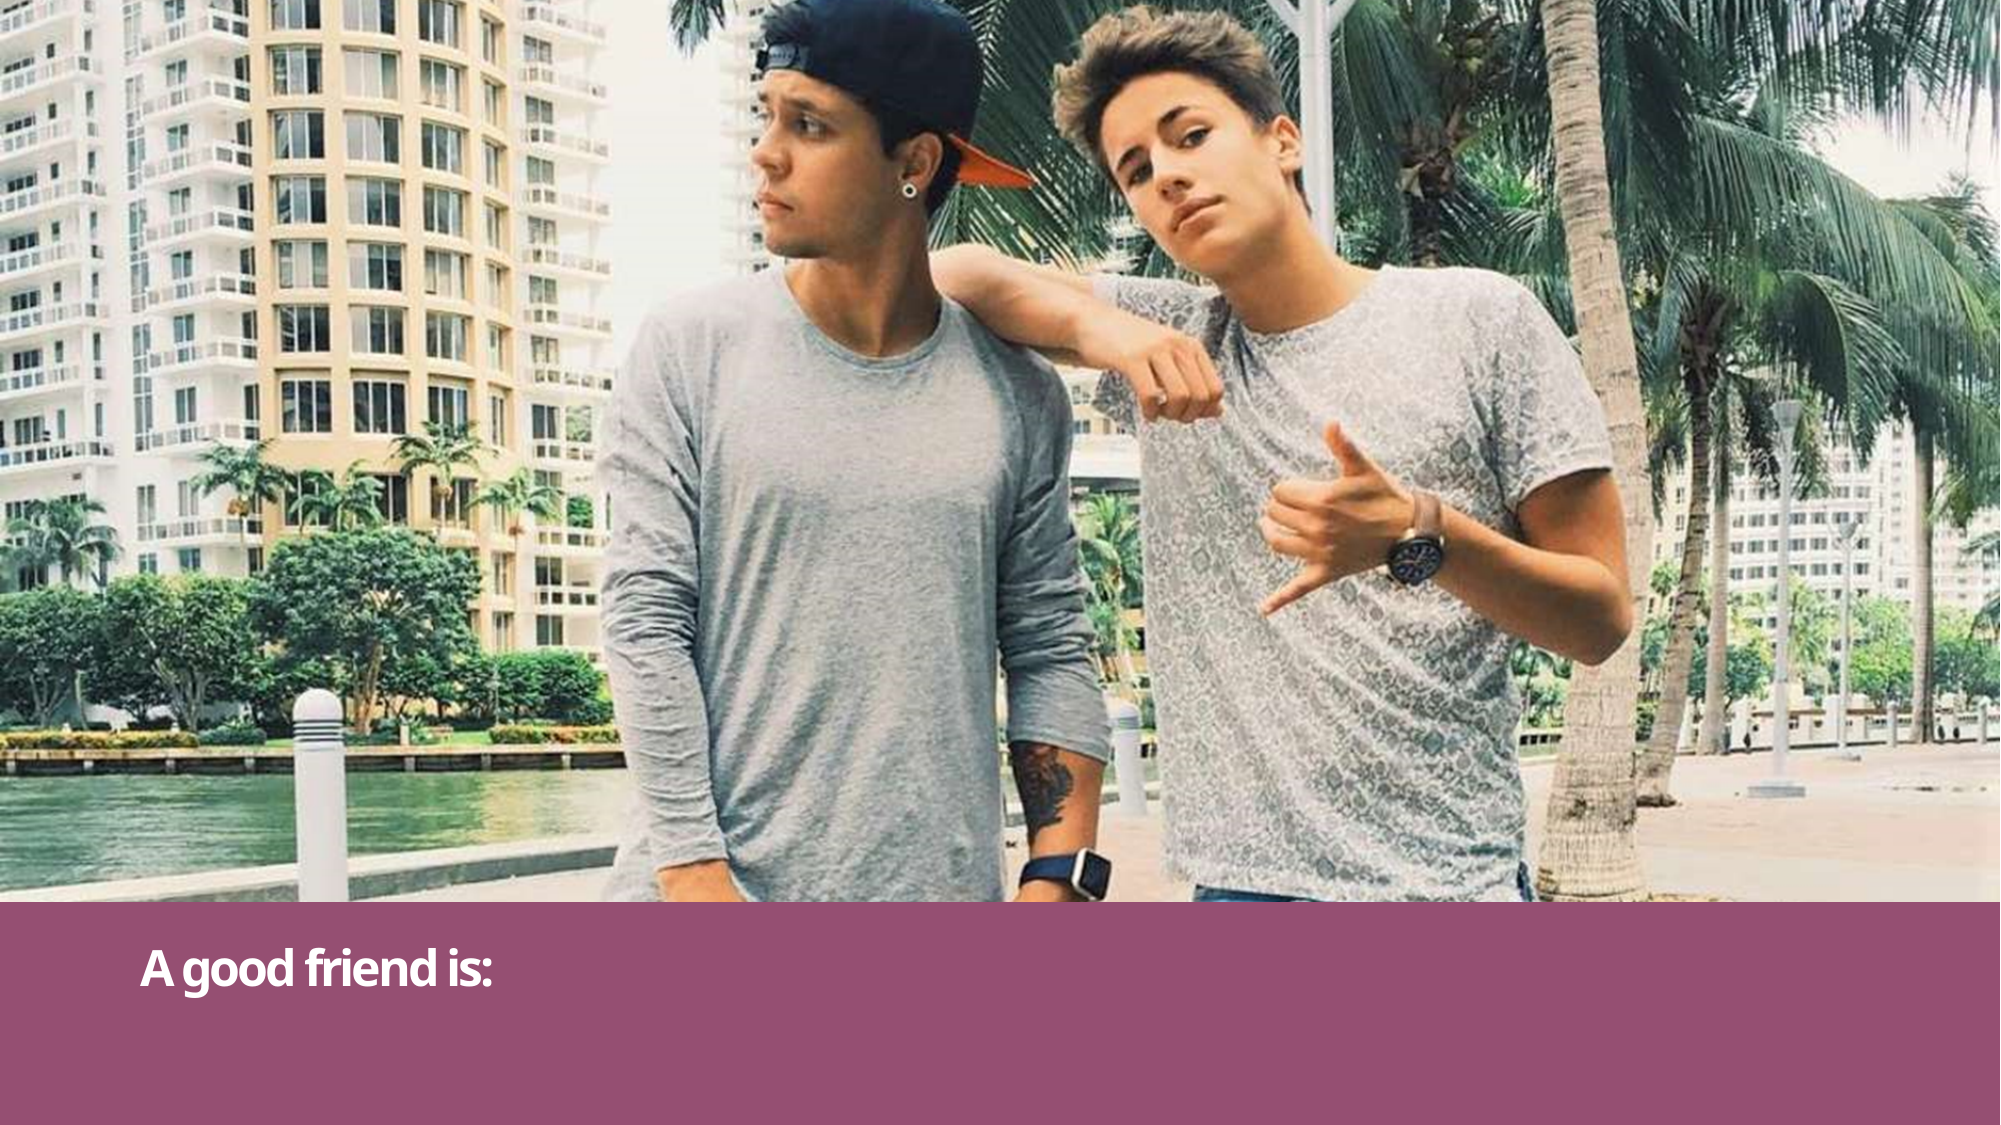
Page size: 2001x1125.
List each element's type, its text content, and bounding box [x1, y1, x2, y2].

title A good friend is: [140, 933, 1570, 1069]
picture [0, 0, 2000, 902]
